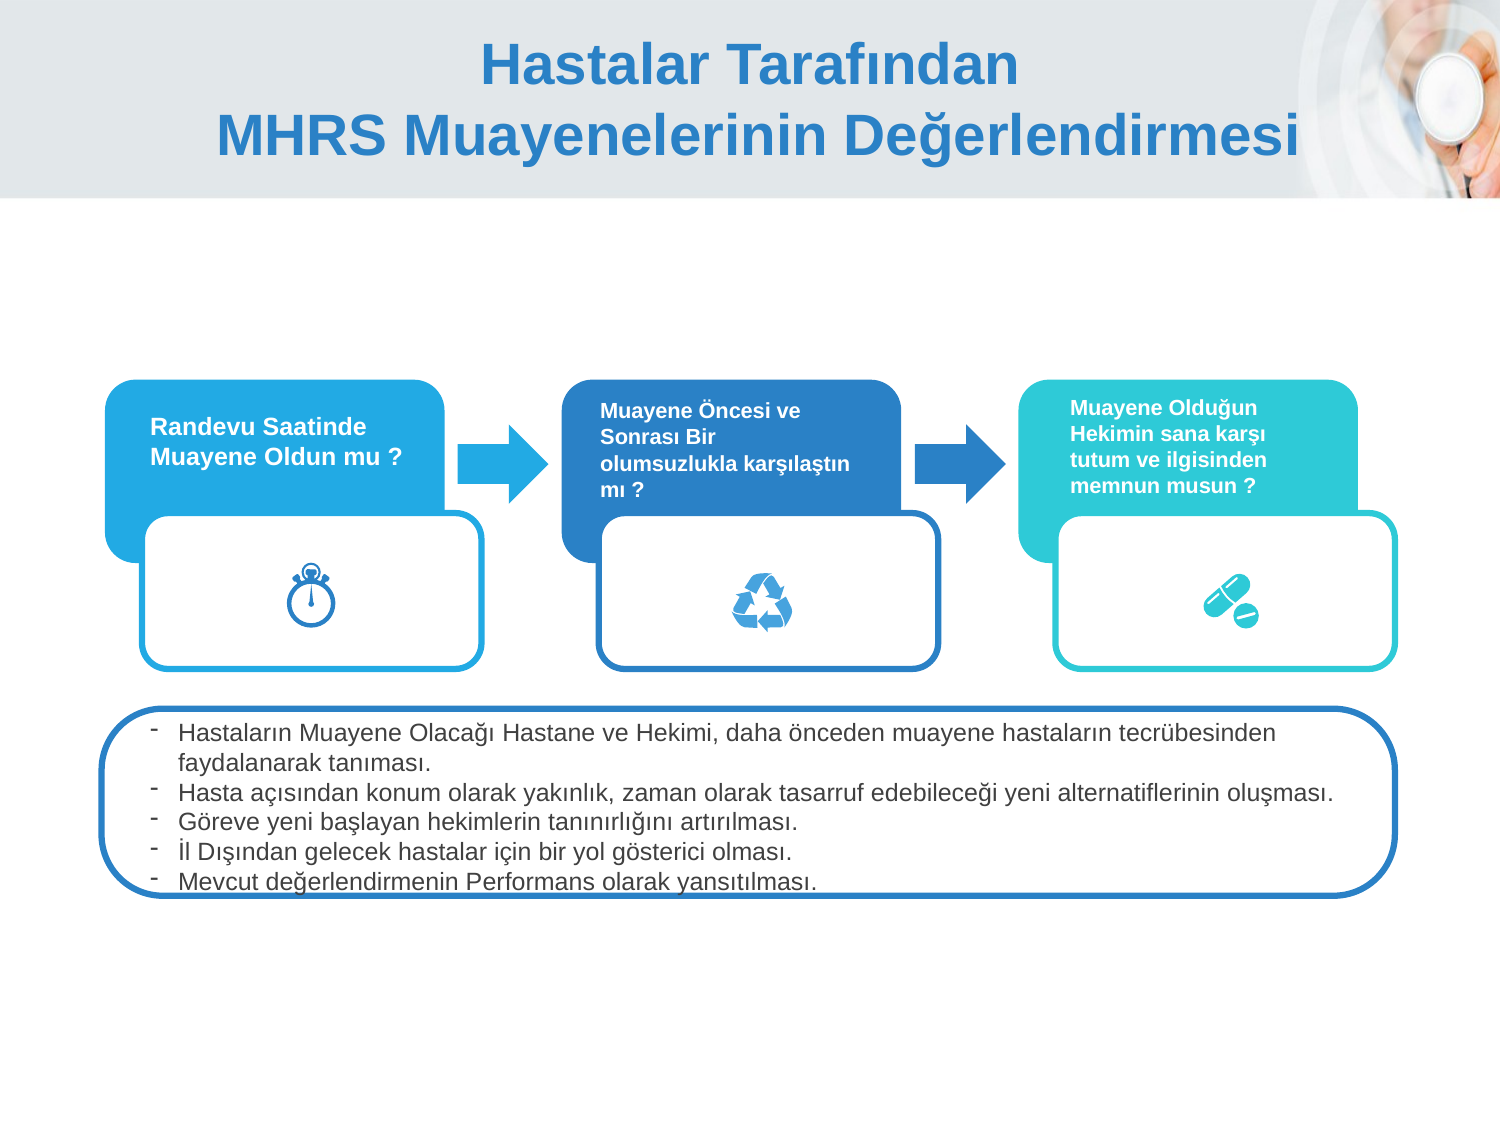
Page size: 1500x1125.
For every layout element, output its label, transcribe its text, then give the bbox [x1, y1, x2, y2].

text_box [943, 422, 1008, 506]
text_box Hastaların Muayene Olacağı Hastane ve Hekimi, daha önceden muayene hastaların tecrübesinden faydalanarak tanıması. Hasta açısından konum olarak yakınlık, zaman olarak tasarruf edebileceği yeni alternatiflerinin oluşması. Göreve yeni başlayan hekimlerin tanınırlığını artırılması. İl Dışından gelecek hastalar için bir yol gösterici olması. Mevcut değerlendirmenin Performans olarak yansıtılması. [135, 708, 1395, 934]
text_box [1018, 379, 1396, 670]
picture [0, 0, 1500, 1125]
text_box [104, 379, 482, 670]
text_box [485, 422, 551, 506]
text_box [561, 379, 939, 670]
title Hastalar Tarafından MHRS Muayenelerinin Değerlendirmesi [17, 0, 1500, 194]
text_box [99, 712, 135, 892]
